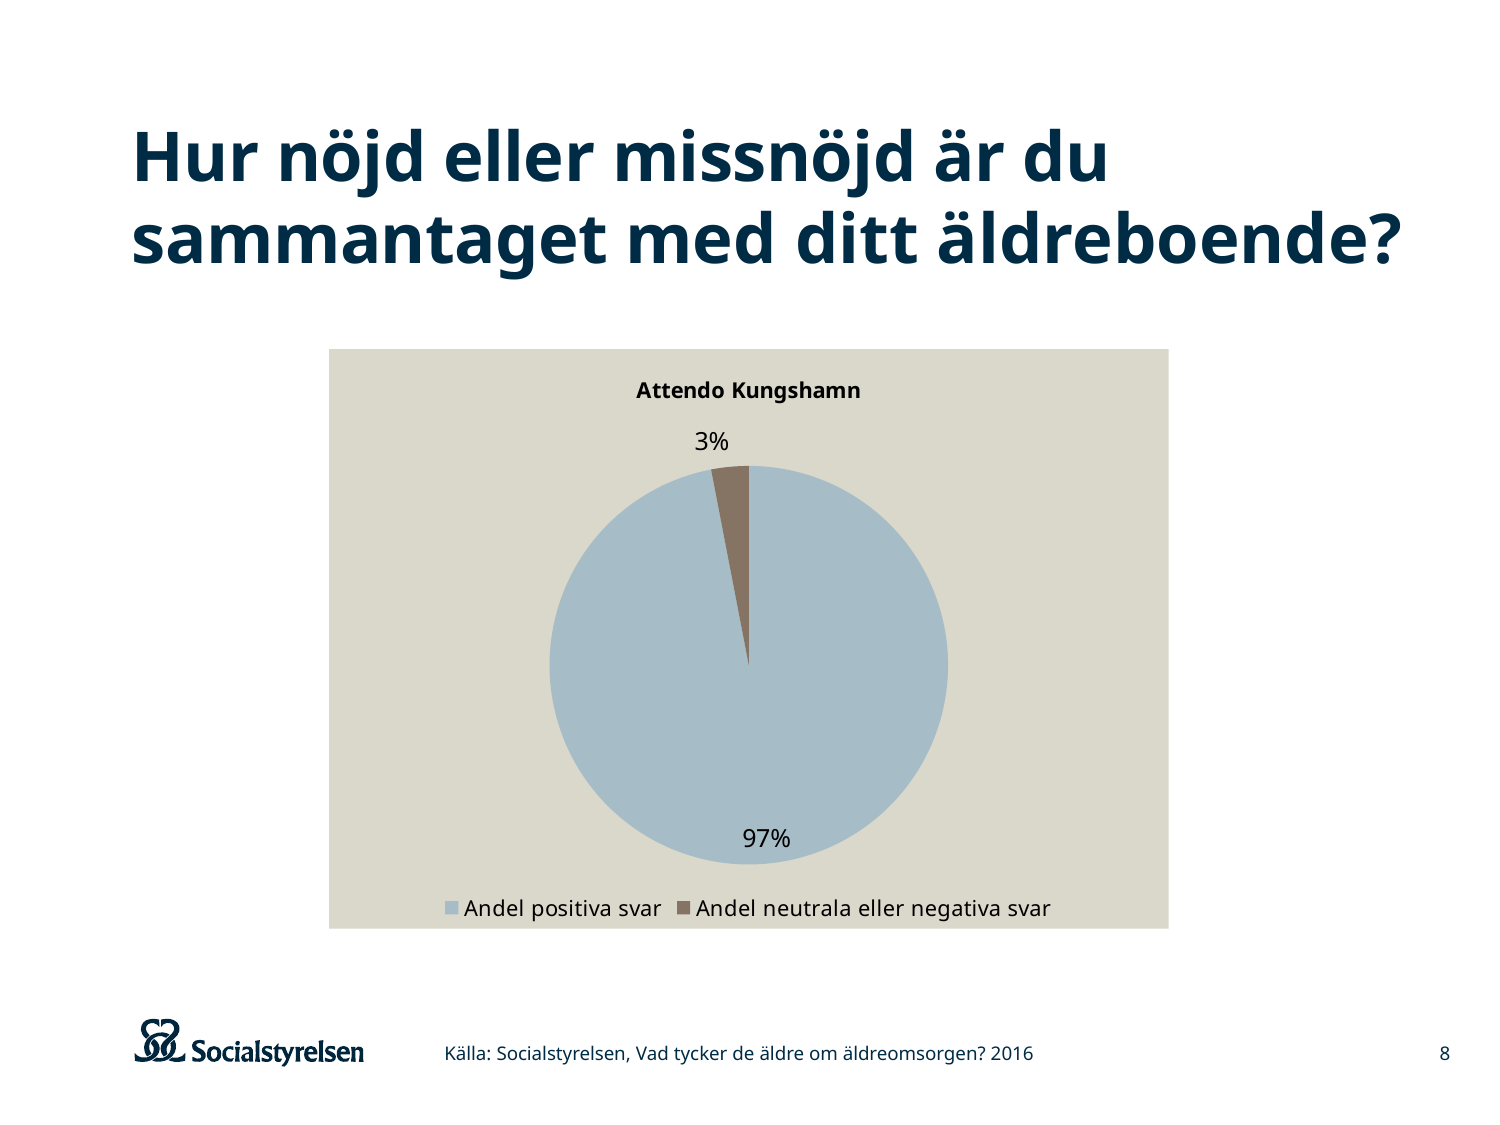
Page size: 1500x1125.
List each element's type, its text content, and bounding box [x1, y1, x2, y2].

chart [328, 348, 1169, 929]
title Hur nöjd eller missnöjd är du sammantaget med ditt äldreboende? [131, 112, 1457, 326]
footer Källa: Socialstyrelsen, Vad tycker de äldre om äldreomsorgen? 2016 [444, 1032, 1110, 1077]
slide_number 8 [1379, 1032, 1451, 1077]
